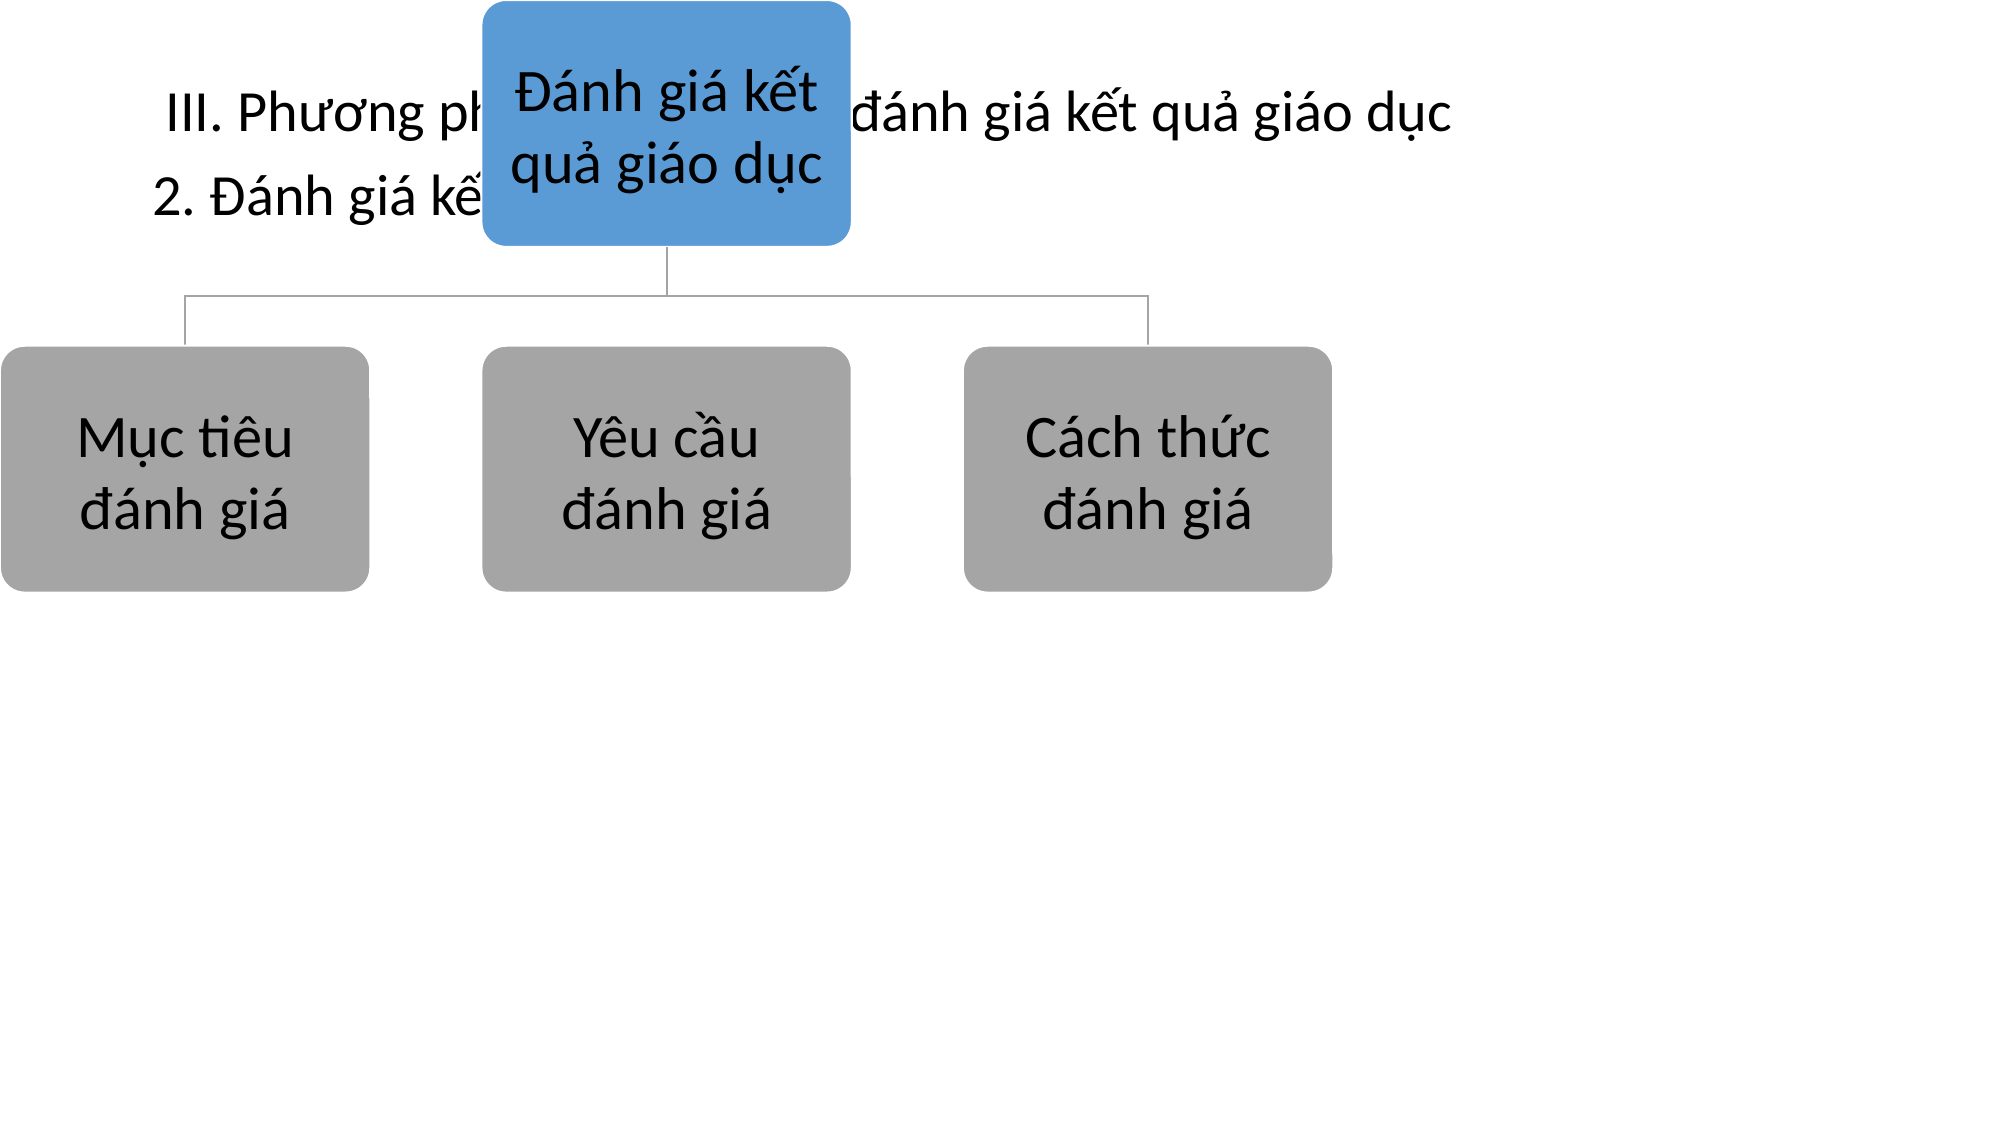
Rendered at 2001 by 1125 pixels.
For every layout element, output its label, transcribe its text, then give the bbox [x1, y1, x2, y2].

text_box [333, 175, 1667, 912]
list III. Phương pháp giáo dục và đánh giá kết quả giáo dục 2. Đánh giá kết quả giáo dục [137, 73, 1863, 1014]
